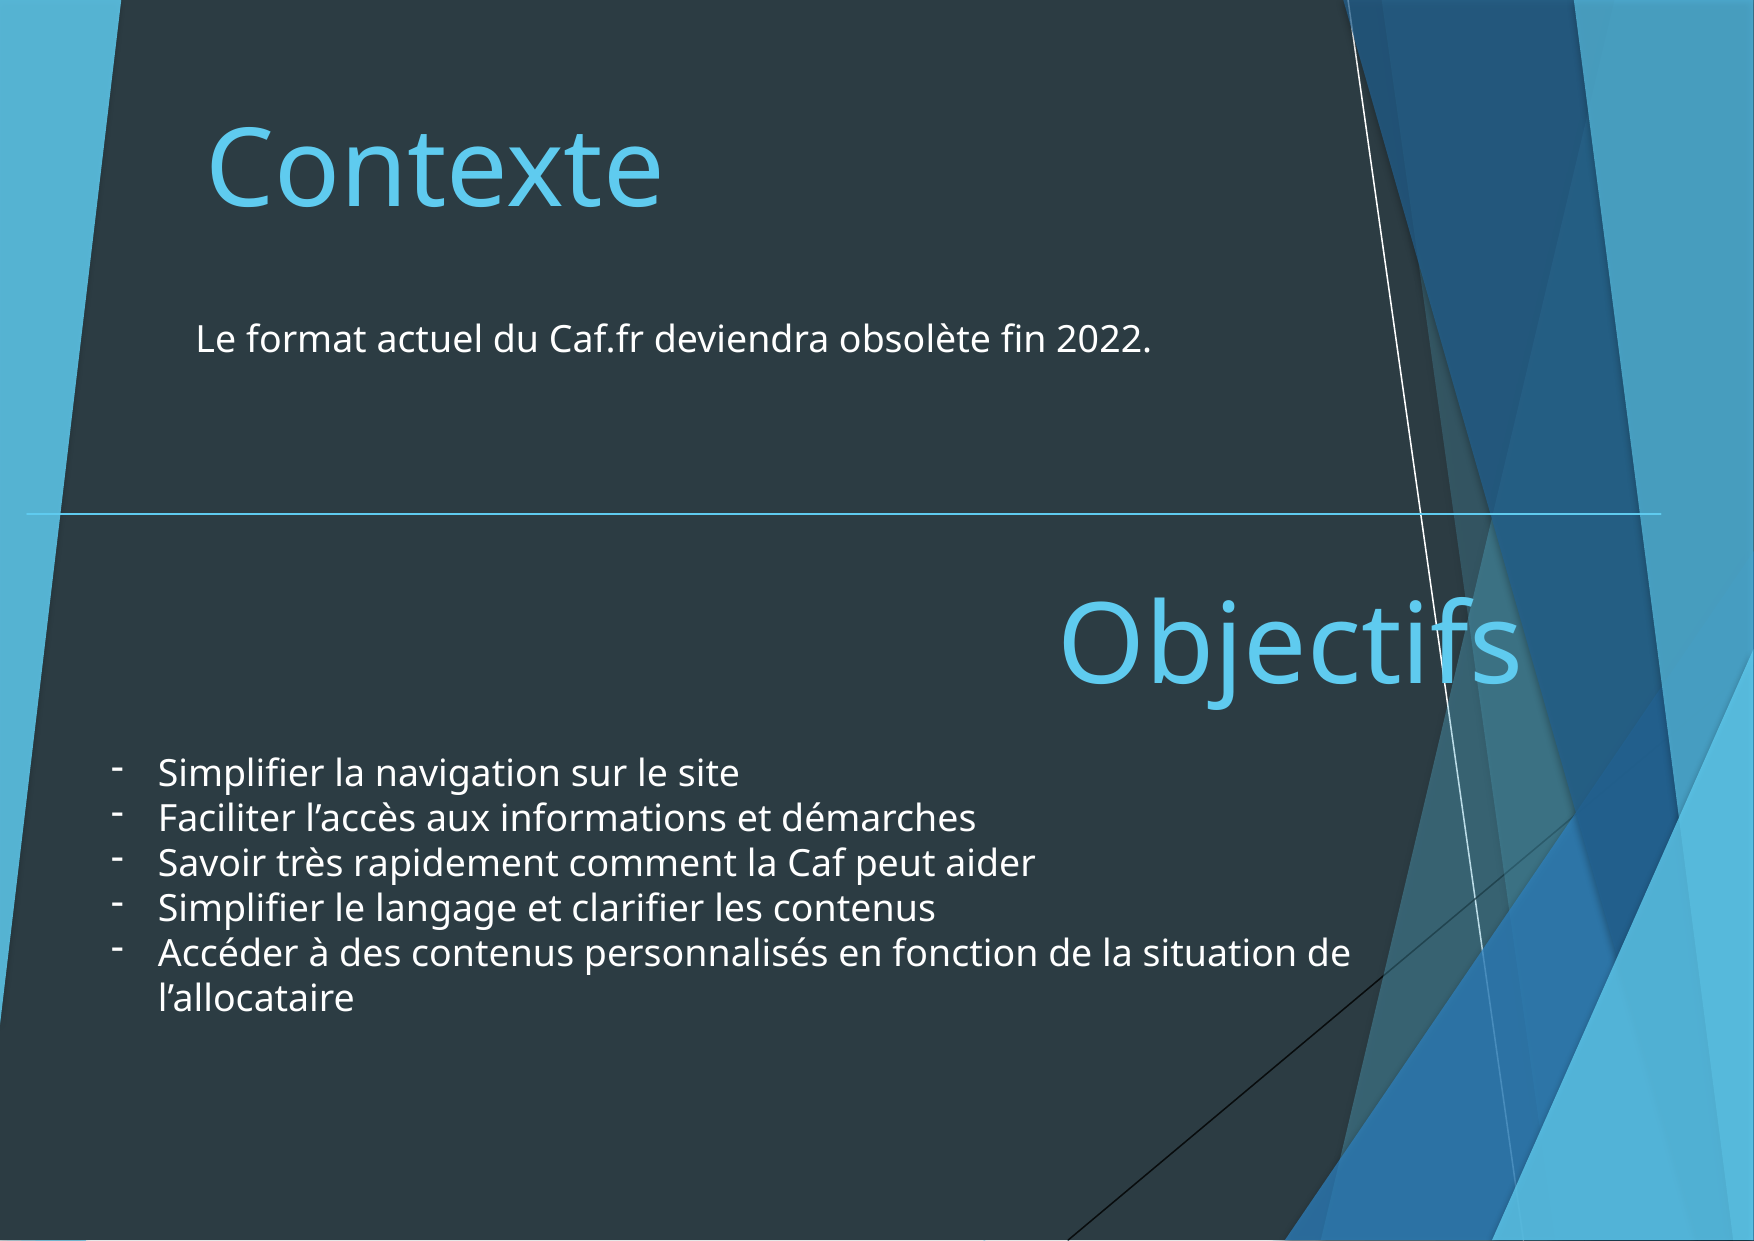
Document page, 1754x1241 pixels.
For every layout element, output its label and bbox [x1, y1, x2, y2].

text_box [0, 0, 1754, 1241]
